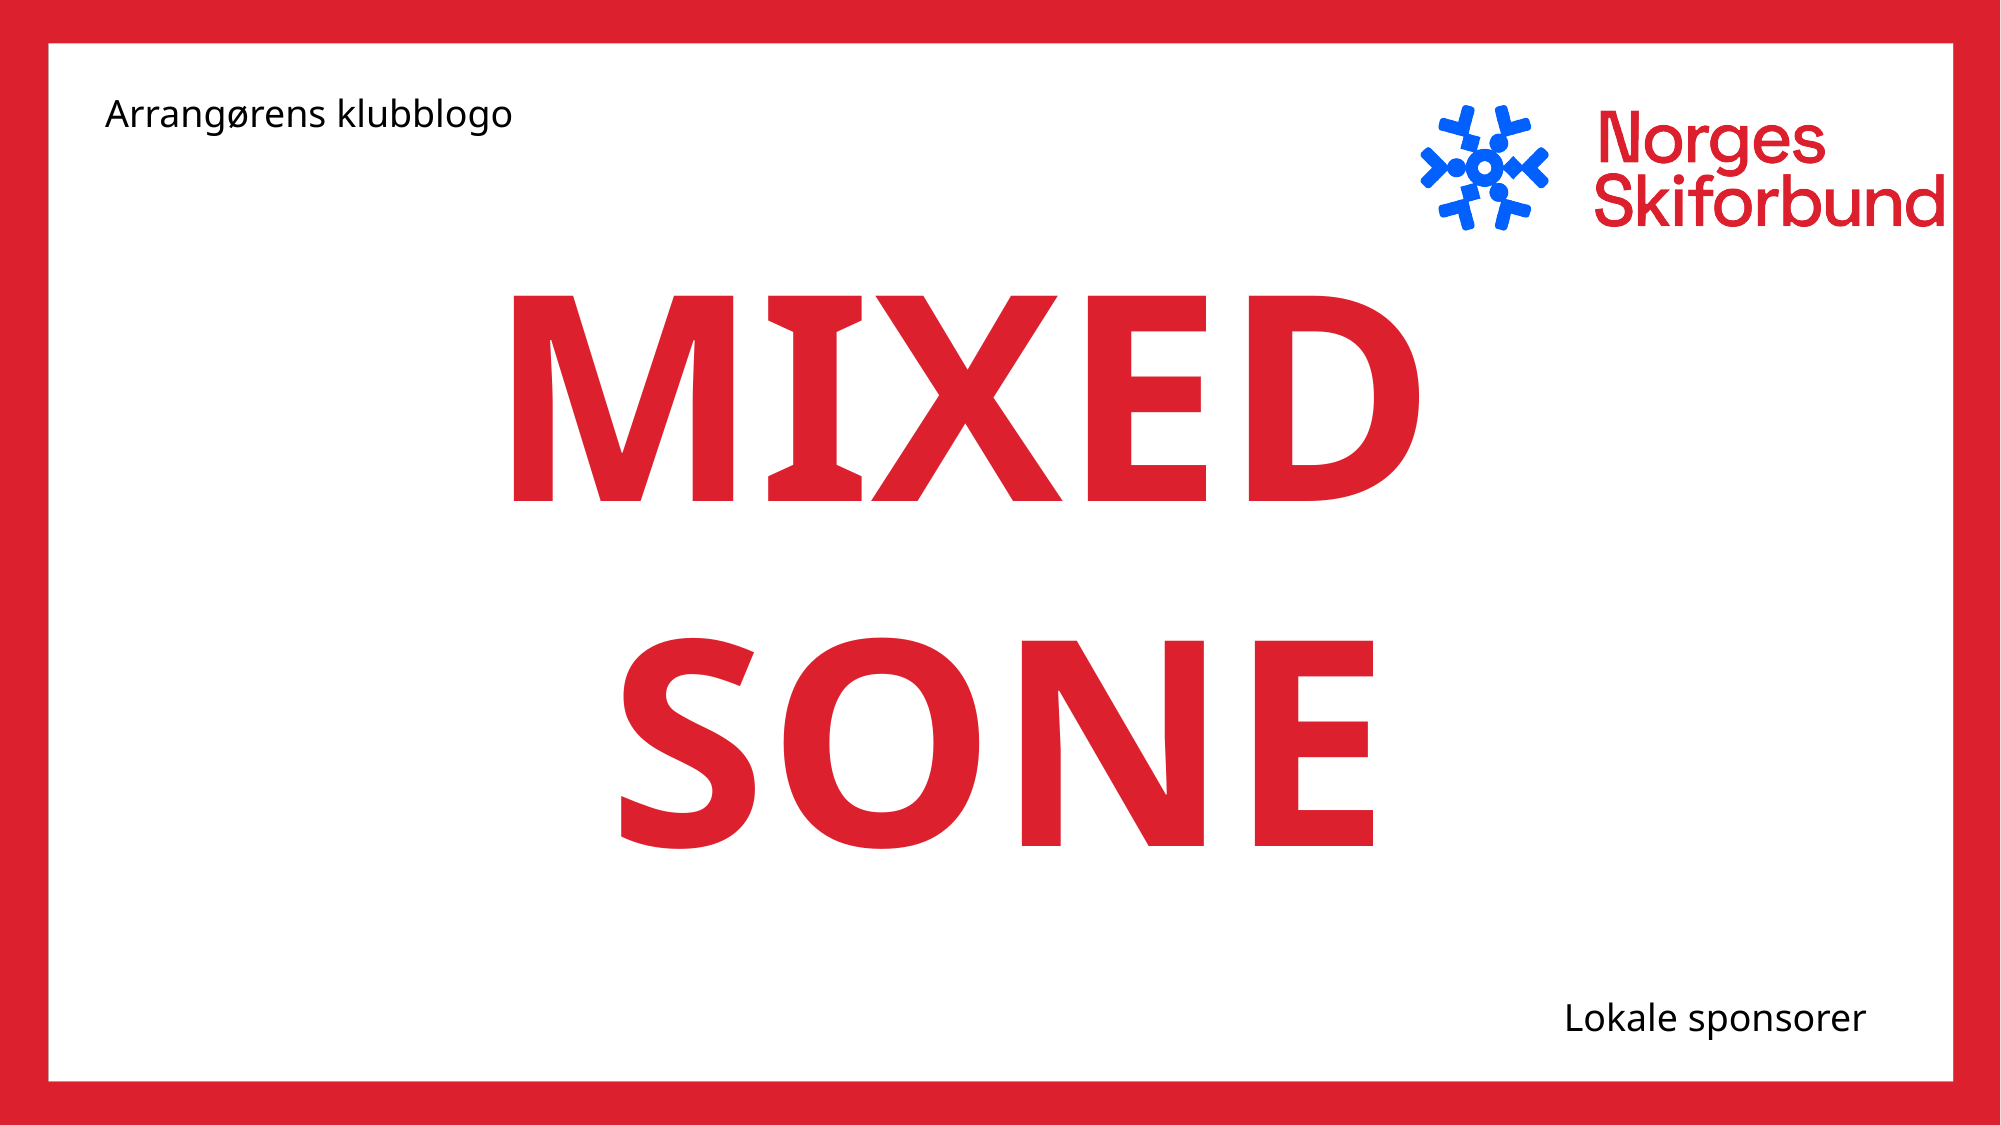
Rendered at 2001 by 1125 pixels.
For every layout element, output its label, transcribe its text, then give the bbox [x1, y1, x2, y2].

picture [0, 0, 2001, 1125]
text_box MIXED SONE [112, 206, 1888, 912]
text_box Lokale sponsorer [1549, 986, 1883, 1047]
text_box Arrangørens klubblogo [90, 82, 529, 143]
